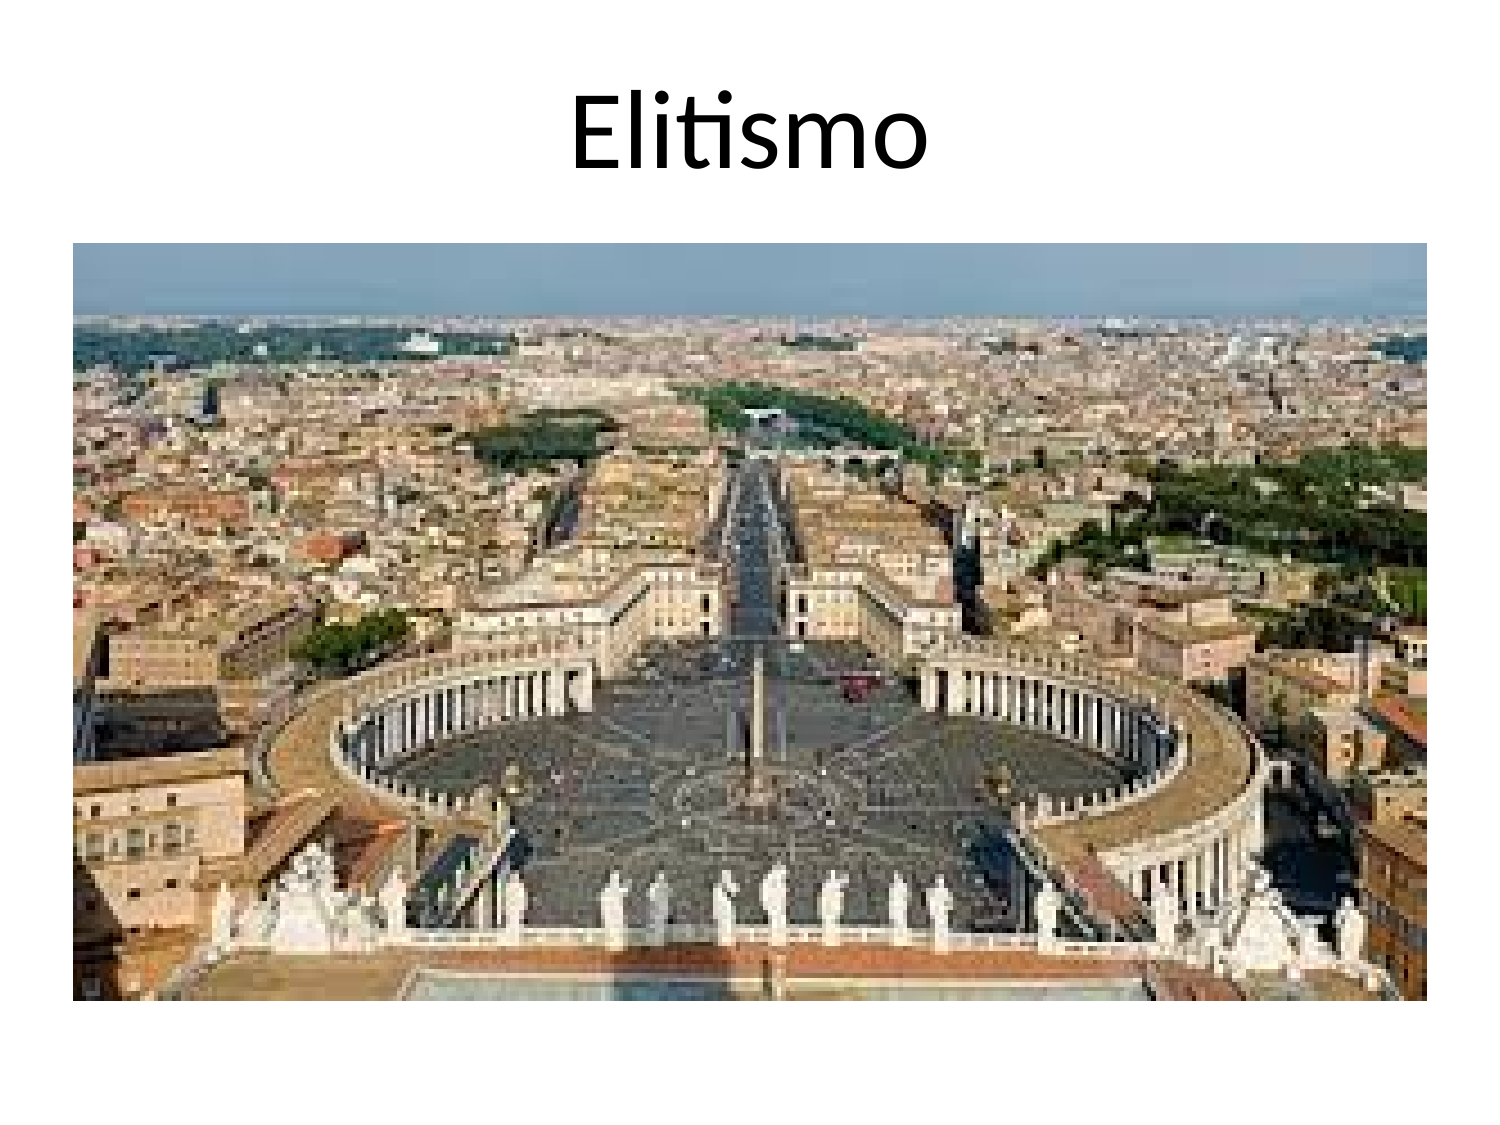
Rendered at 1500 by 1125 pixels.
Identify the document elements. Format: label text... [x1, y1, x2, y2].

picture [73, 243, 1427, 1002]
text_box Elitismo [553, 48, 946, 199]
